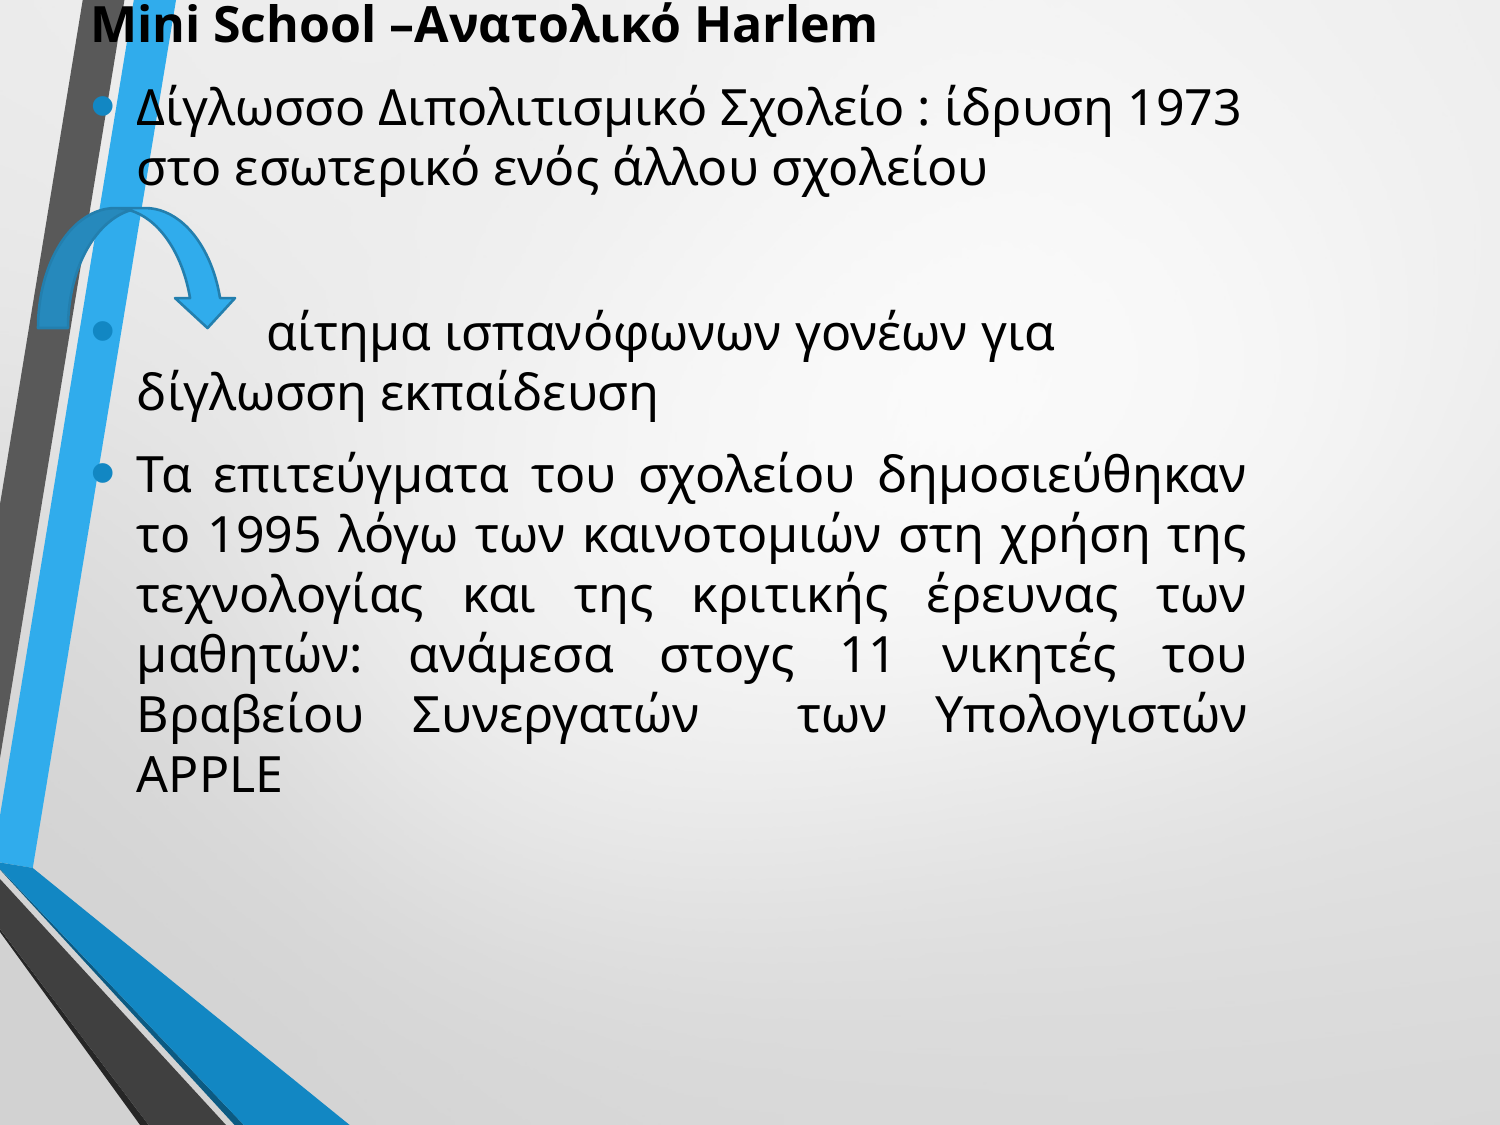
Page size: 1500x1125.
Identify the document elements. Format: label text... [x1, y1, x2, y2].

list Mini School –Ανατολικό Harlem Δίγλωσσο Διπολιτισμικό Σχολείο : ίδρυση 1973 στο εσωτερικό ενός άλλου σχολείου αίτημα ισπανόφωνων γονέων για δίγλωσση εκπαίδευση Τα επιτεύγματα του σχολείου δημοσιεύθηκαν το 1995 λόγω των καινοτομιών στη χρήση της τεχνολογίας και της κριτικής έρευνας των μαθητών: ανάμεσα στοyς 11 νικητές του Βραβείου Συνεργατών των Υπoλογιστών APPLE [75, 66, 1263, 1059]
text_box [36, 206, 237, 330]
